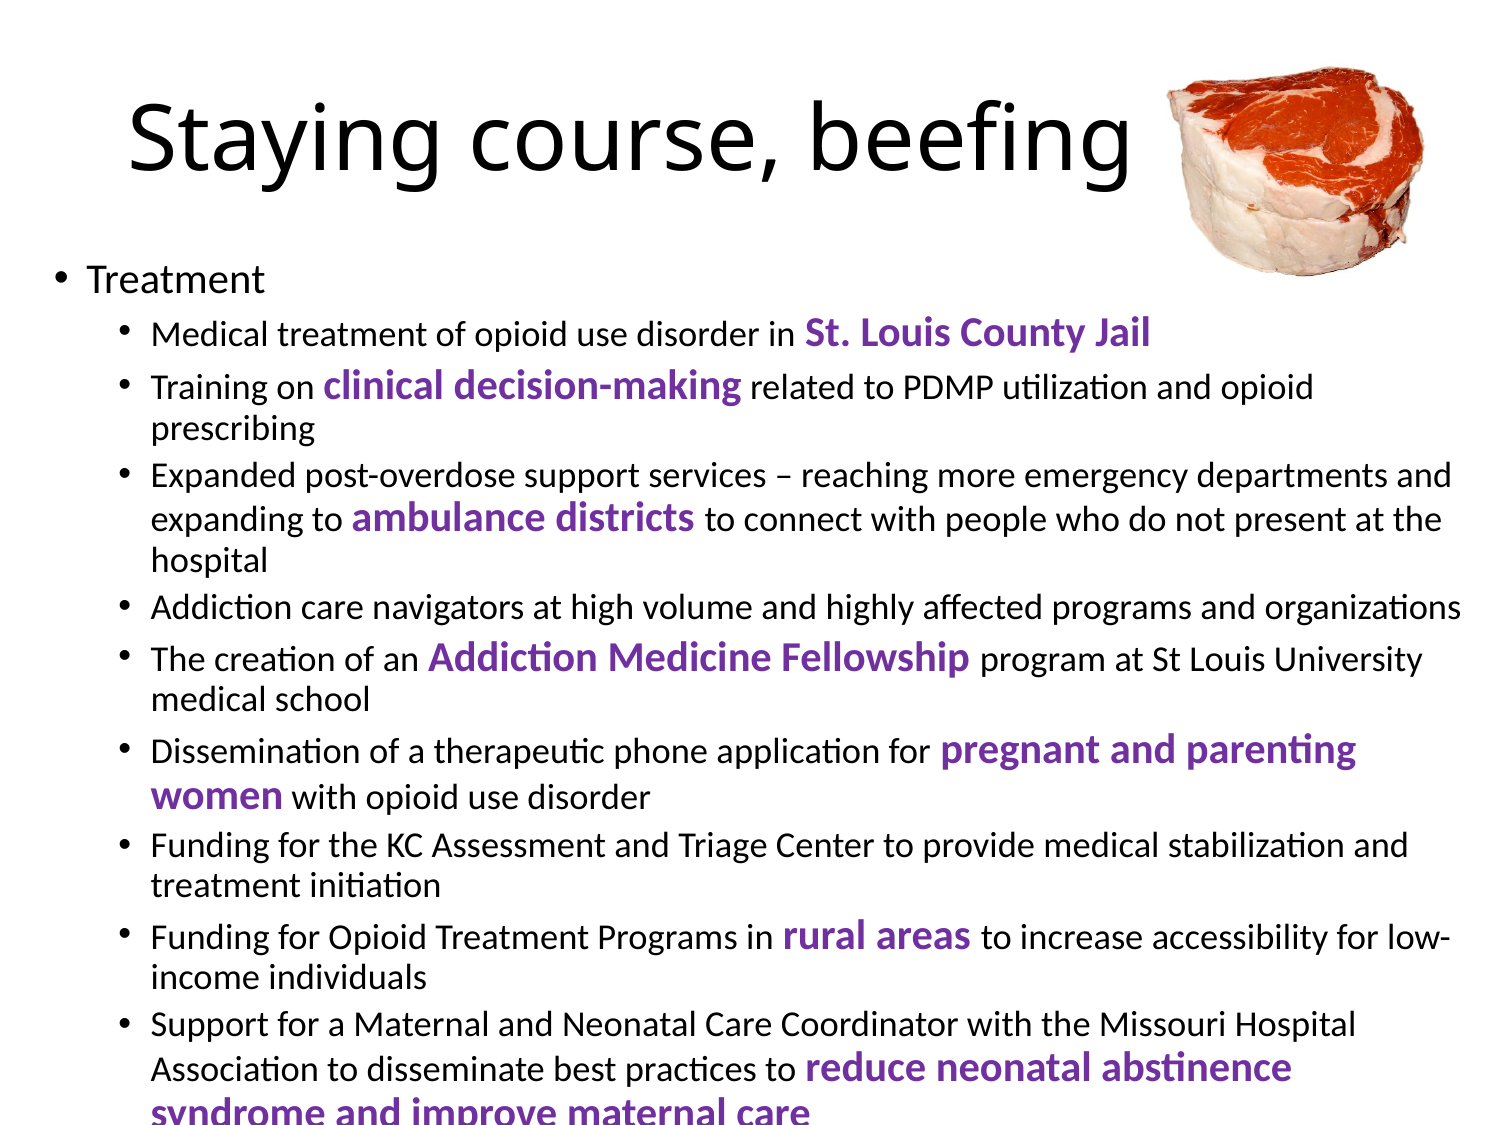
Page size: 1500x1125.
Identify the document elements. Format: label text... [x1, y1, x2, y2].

list Treatment Medical treatment of opioid use disorder in St. Louis County Jail Training on clinical decision-making related to PDMP utilization and opioid prescribing Expanded post-overdose support services – reaching more emergency departments and expanding to ambulance districts to connect with people who do not present at the hospital Addiction care navigators at high volume and highly affected programs and organizations The creation of an Addiction Medicine Fellowship program at St Louis University medical school Dissemination of a therapeutic phone application for pregnant and parenting women with opioid use disorder Funding for the KC Assessment and Triage Center to provide medical stabilization and treatment initiation Funding for Opioid Treatment Programs in rural areas to increase accessibility for low-income individuals Support for a Maternal and Neonatal Care Coordinator with the Missouri Hospital Association to disseminate best practices to reduce neonatal abstinence syndrome and improve maternal care [38, 248, 1479, 1125]
title Staying course, beefing up [112, 31, 1406, 248]
picture [1144, 59, 1451, 283]
